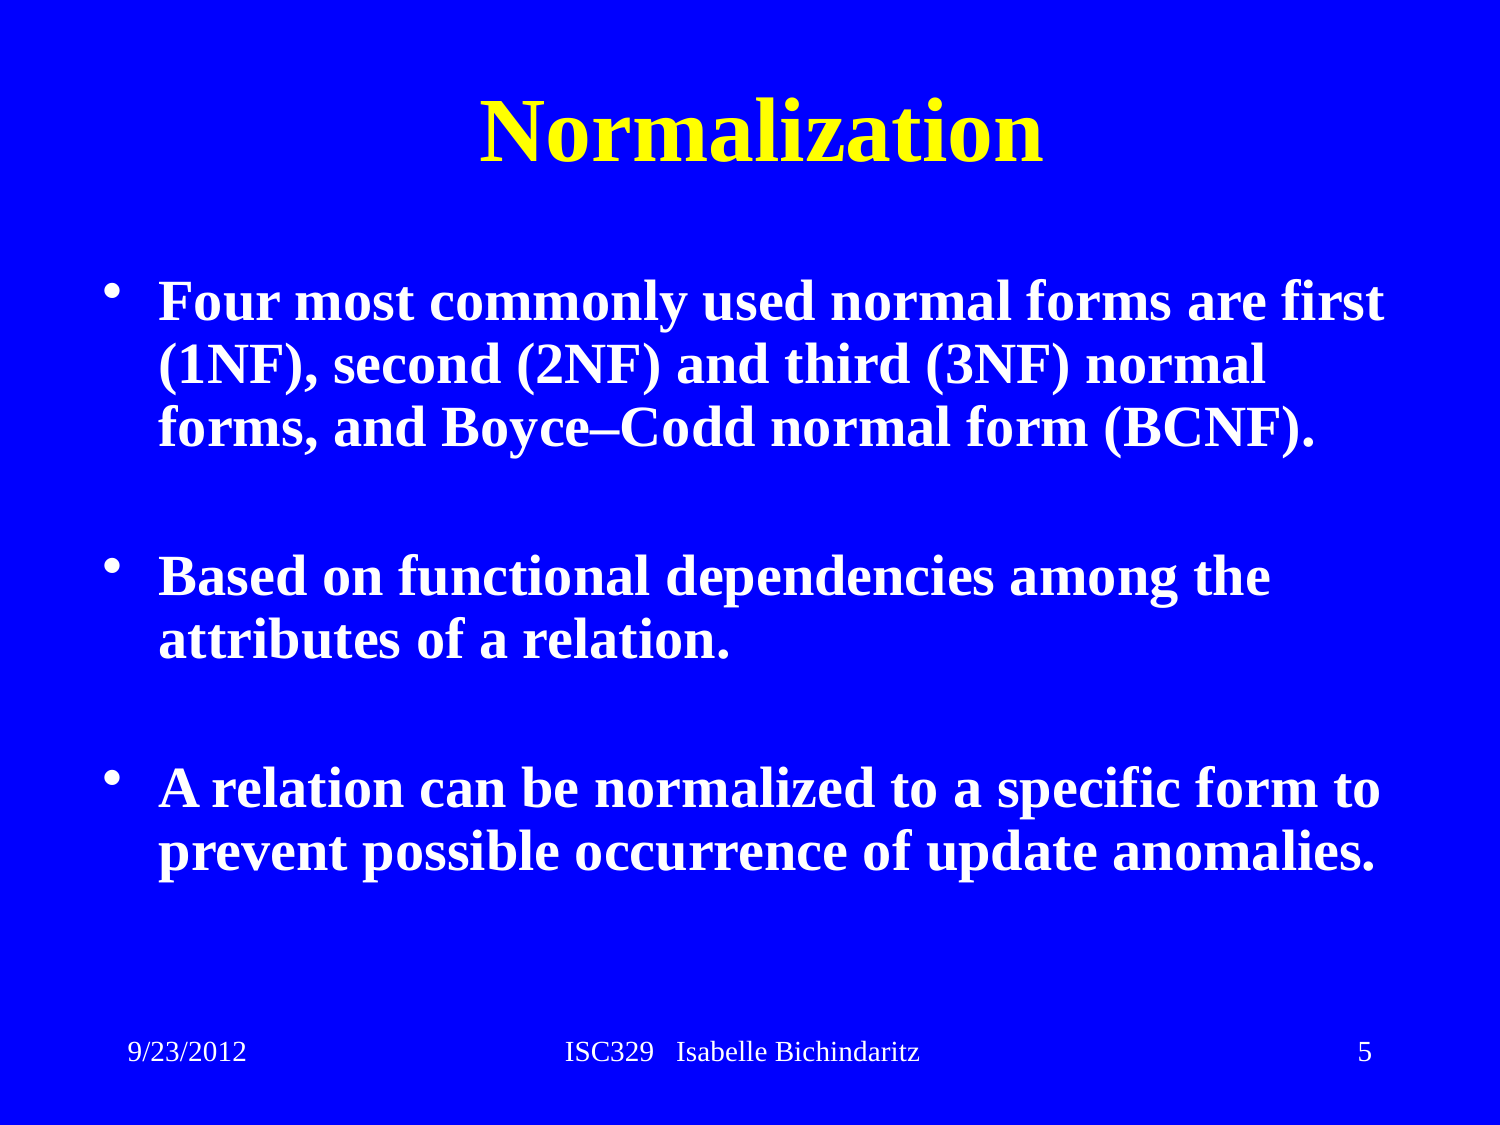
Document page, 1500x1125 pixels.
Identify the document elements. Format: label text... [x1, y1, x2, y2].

slide_number 5 [1074, 1024, 1388, 1101]
list Four most commonly used normal forms are first (1NF), second (2NF) and third (3NF) normal forms, and Boyce–Codd normal form (BCNF). Based on functional dependencies among the attributes of a relation. A relation can be normalized to a specific form to prevent possible occurrence of update anomalies. [87, 262, 1426, 938]
title Normalization [124, 0, 1401, 188]
footer ISC329 Isabelle Bichindaritz [512, 1024, 988, 1101]
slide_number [112, 1024, 426, 1101]
